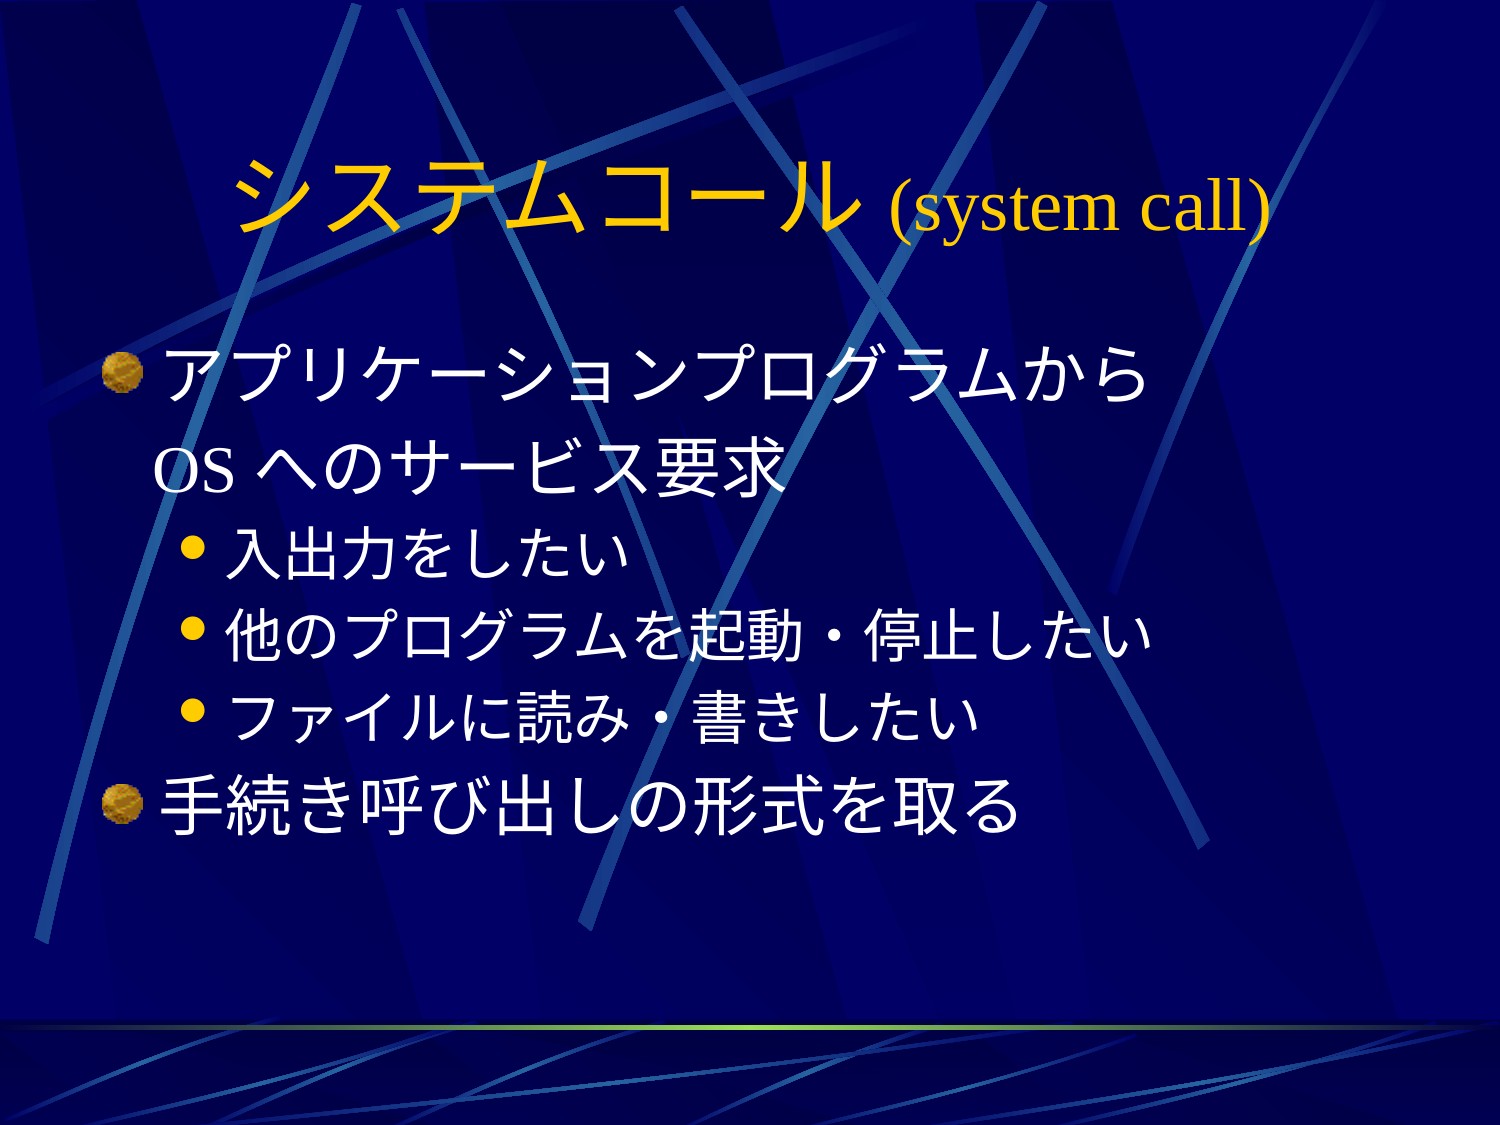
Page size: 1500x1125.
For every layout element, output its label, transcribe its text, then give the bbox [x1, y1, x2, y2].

title システムコール(system call) [112, 131, 1388, 257]
picture [102, 784, 143, 824]
list アプリケーションプログラムから OSへのサービス要求 入出力をしたい 他のプログラムを起動・停止したい ファイルに読み・書きしたい 手続き呼び出しの形式を取る [87, 324, 1413, 1000]
picture [102, 352, 143, 393]
